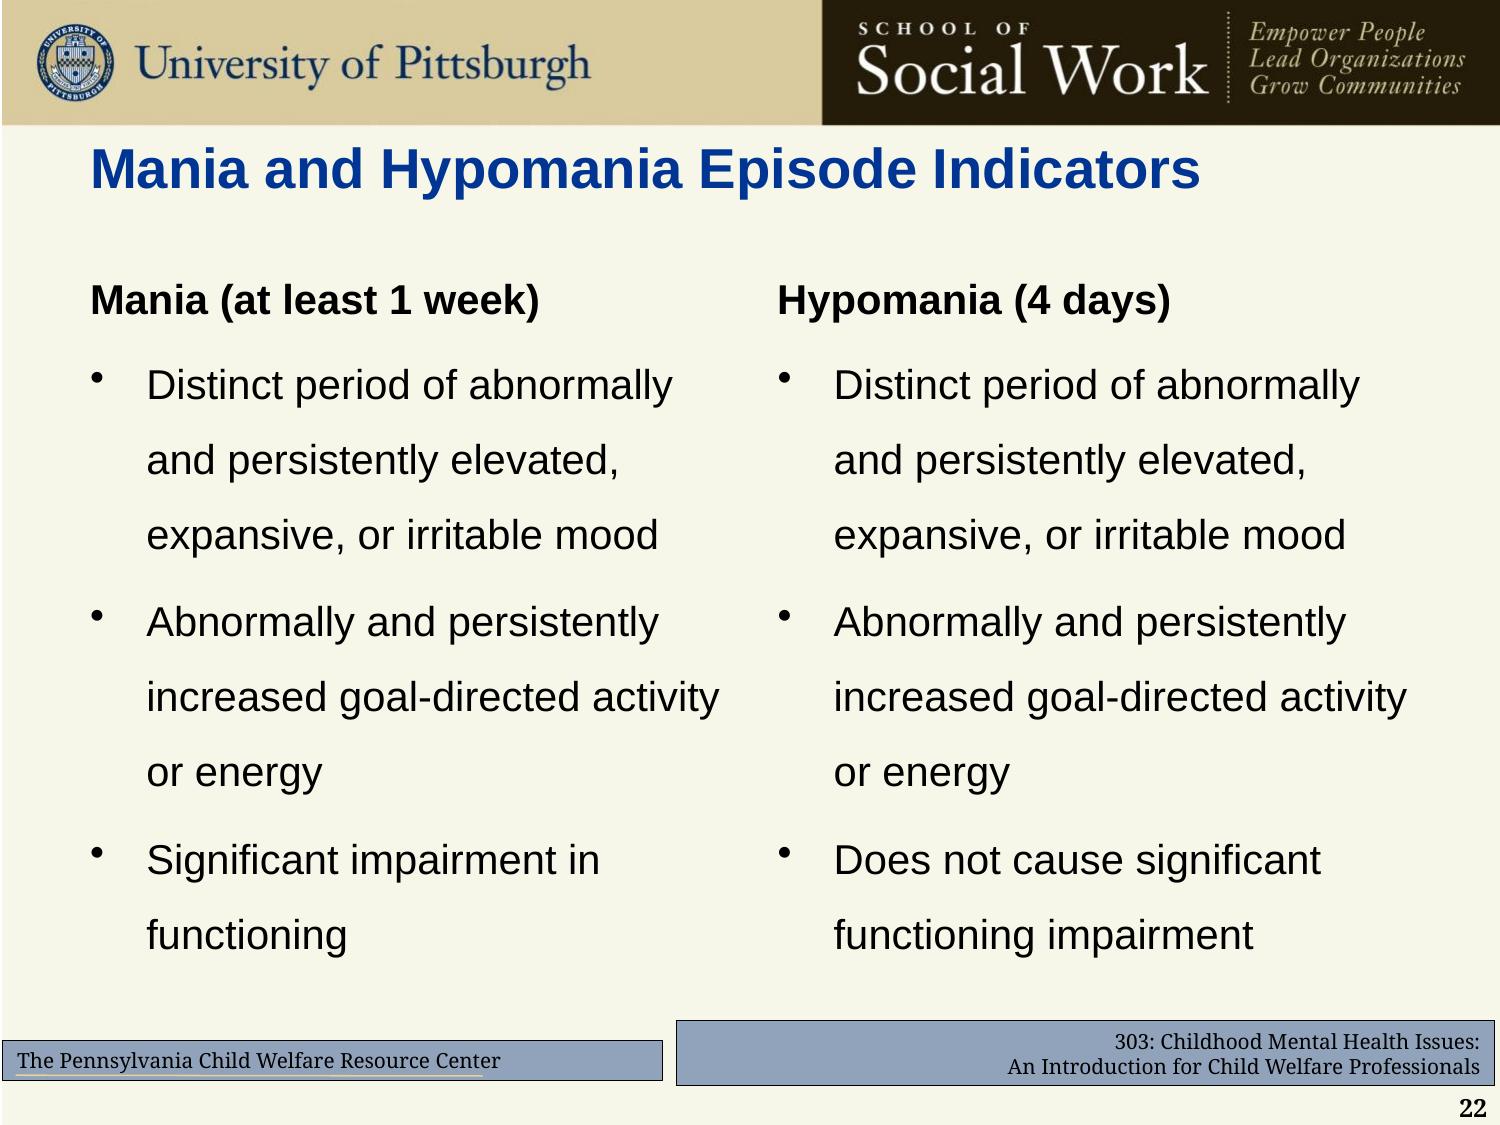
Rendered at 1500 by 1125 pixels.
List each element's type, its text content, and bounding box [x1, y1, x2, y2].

list Distinct period of abnormally and persistently elevated, expansive, or irritable mood Abnormally and persistently increased goal-directed activity or energy Significant impairment in functioning [74, 324, 738, 1016]
slide_number 22 [1335, 1094, 1500, 1125]
picture [2, 0, 1500, 1125]
title Mania and Hypomania Episode Indicators [74, 127, 1426, 206]
list Distinct period of abnormally and persistently elevated, expansive, or irritable mood Abnormally and persistently increased goal-directed activity or energy Does not cause significant functioning impairment [762, 324, 1426, 1016]
list Hypomania (4 days) [761, 225, 1426, 331]
list Mania (at least 1 week) [74, 225, 738, 324]
